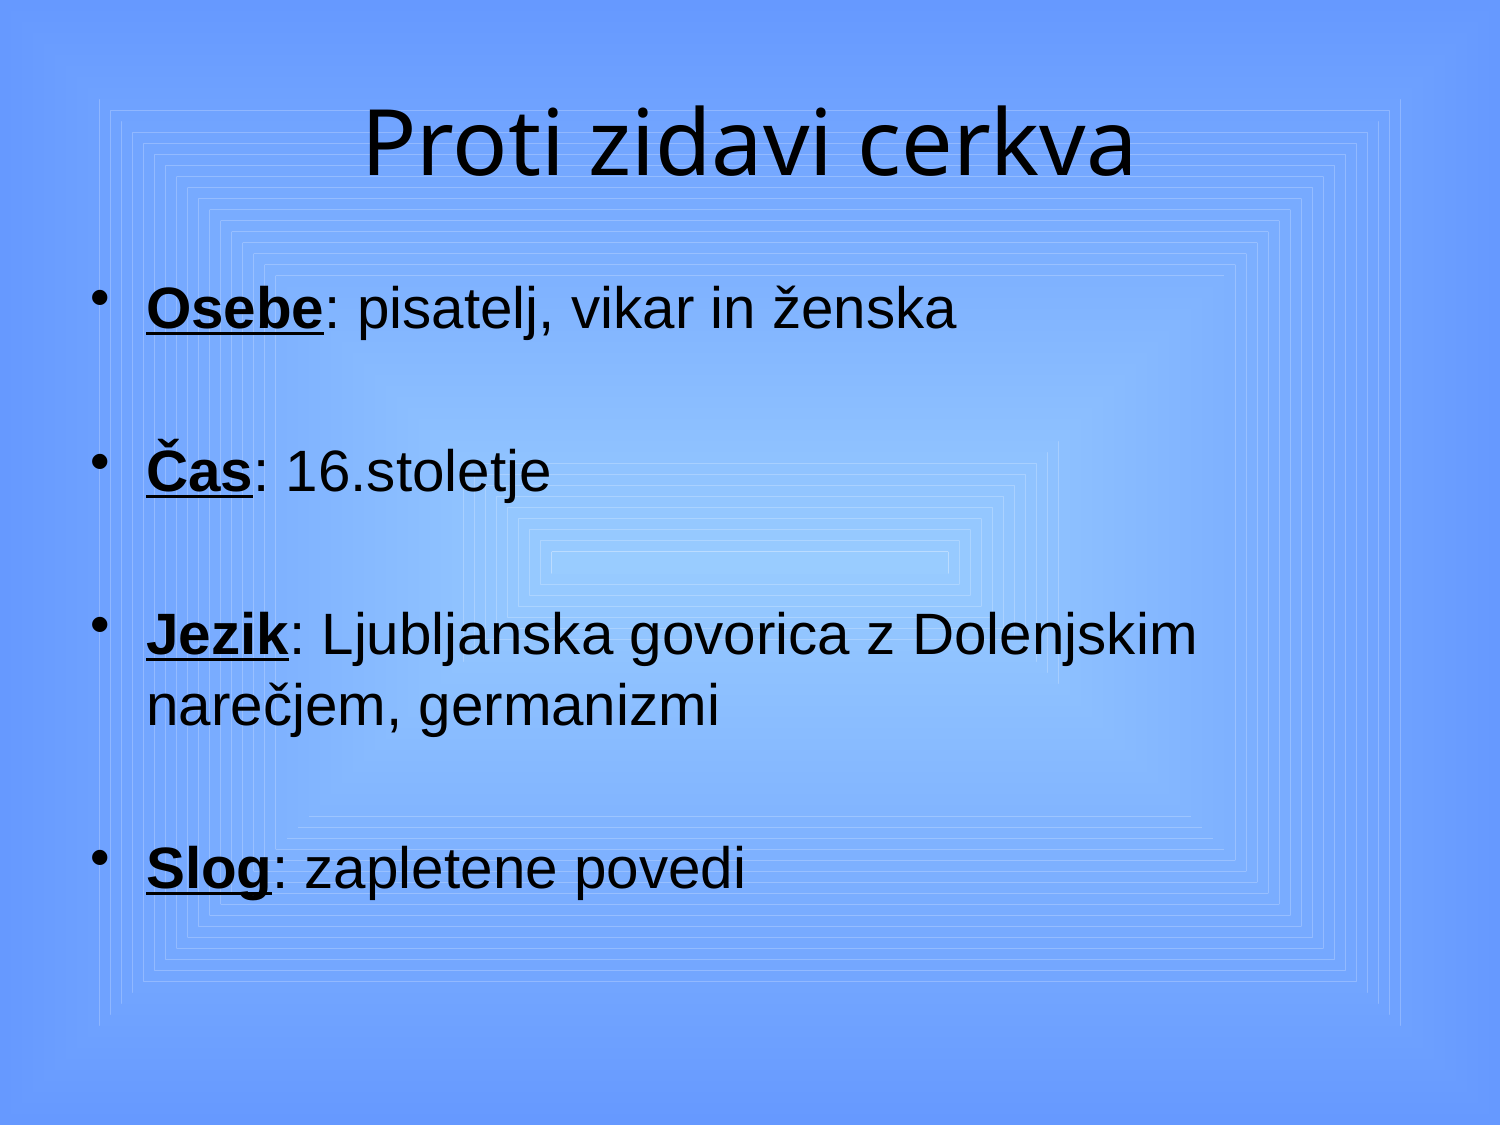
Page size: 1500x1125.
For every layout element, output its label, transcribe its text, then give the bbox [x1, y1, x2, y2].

title Proti zidavi cerkva [75, 45, 1425, 233]
list Osebe: pisatelj, vikar in ženska Čas: 16.stoletje Jezik: Ljubljanska govorica z Dolenjskim narečjem, germanizmi Slog: zapletene povedi [75, 262, 1425, 1005]
